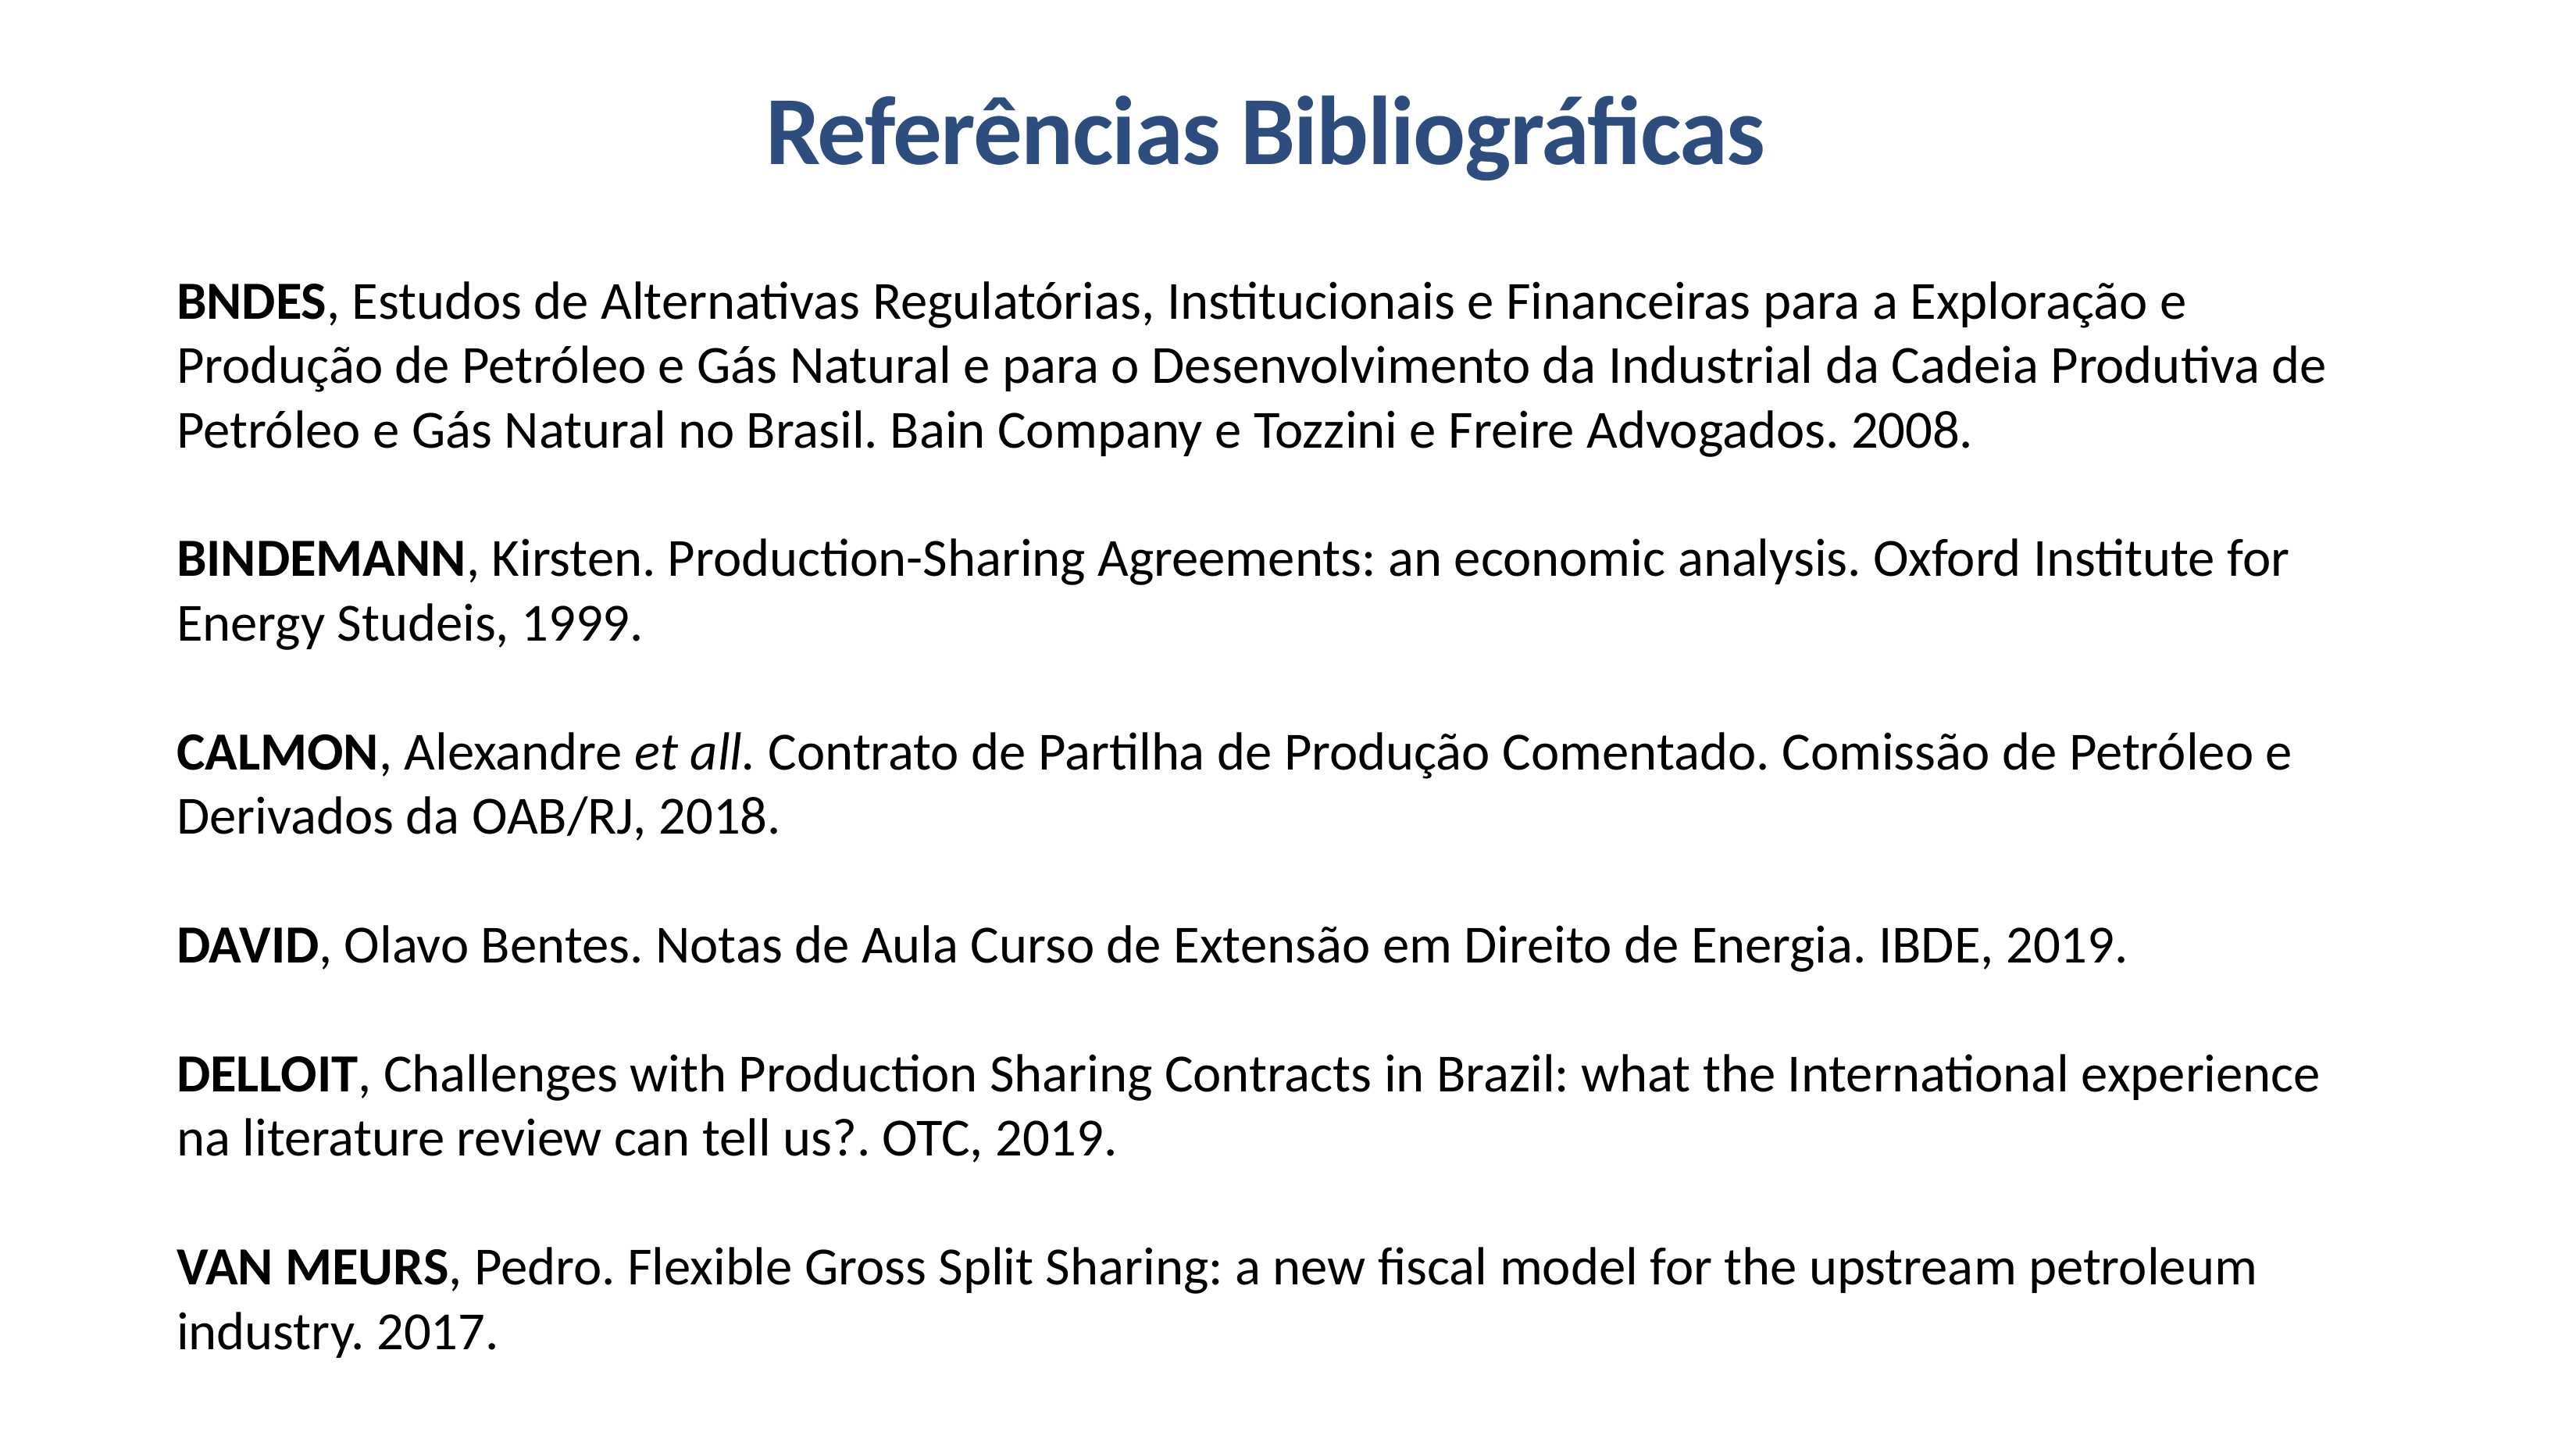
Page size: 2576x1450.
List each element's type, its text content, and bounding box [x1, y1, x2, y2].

text_box Referências Bibliográficas [63, 60, 2467, 190]
text_box BNDES, Estudos de Alternativas Regulatórias, Institucionais e Financeiras para a Exploração e Produção de Petróleo e Gás Natural e para o Desenvolvimento da Industrial da Cadeia Produtiva de Petróleo e Gás Natural no Brasil. Bain Company e Tozzini e Freire Advogados. 2008. BINDEMANN, Kirsten. Production-Sharing Agreements: an economic analysis. Oxford Institute for Energy Studeis, 1999. CALMON, Alexandre et all. Contrato de Partilha de Produção Comentado. Comissão de Petróleo e Derivados da OAB/RJ, 2018. DAVID, Olavo Bentes. Notas de Aula Curso de Extensão em Direito de Energia. IBDE, 2019. DELLOIT, Challenges with Production Sharing Contracts in Brazil: what the International experience na literature review can tell us?. OTC, 2019. VAN MEURS, Pedro. Flexible Gross Split Sharing: a new fiscal model for the upstream petroleum industry. 2017. [165, 259, 2387, 1450]
